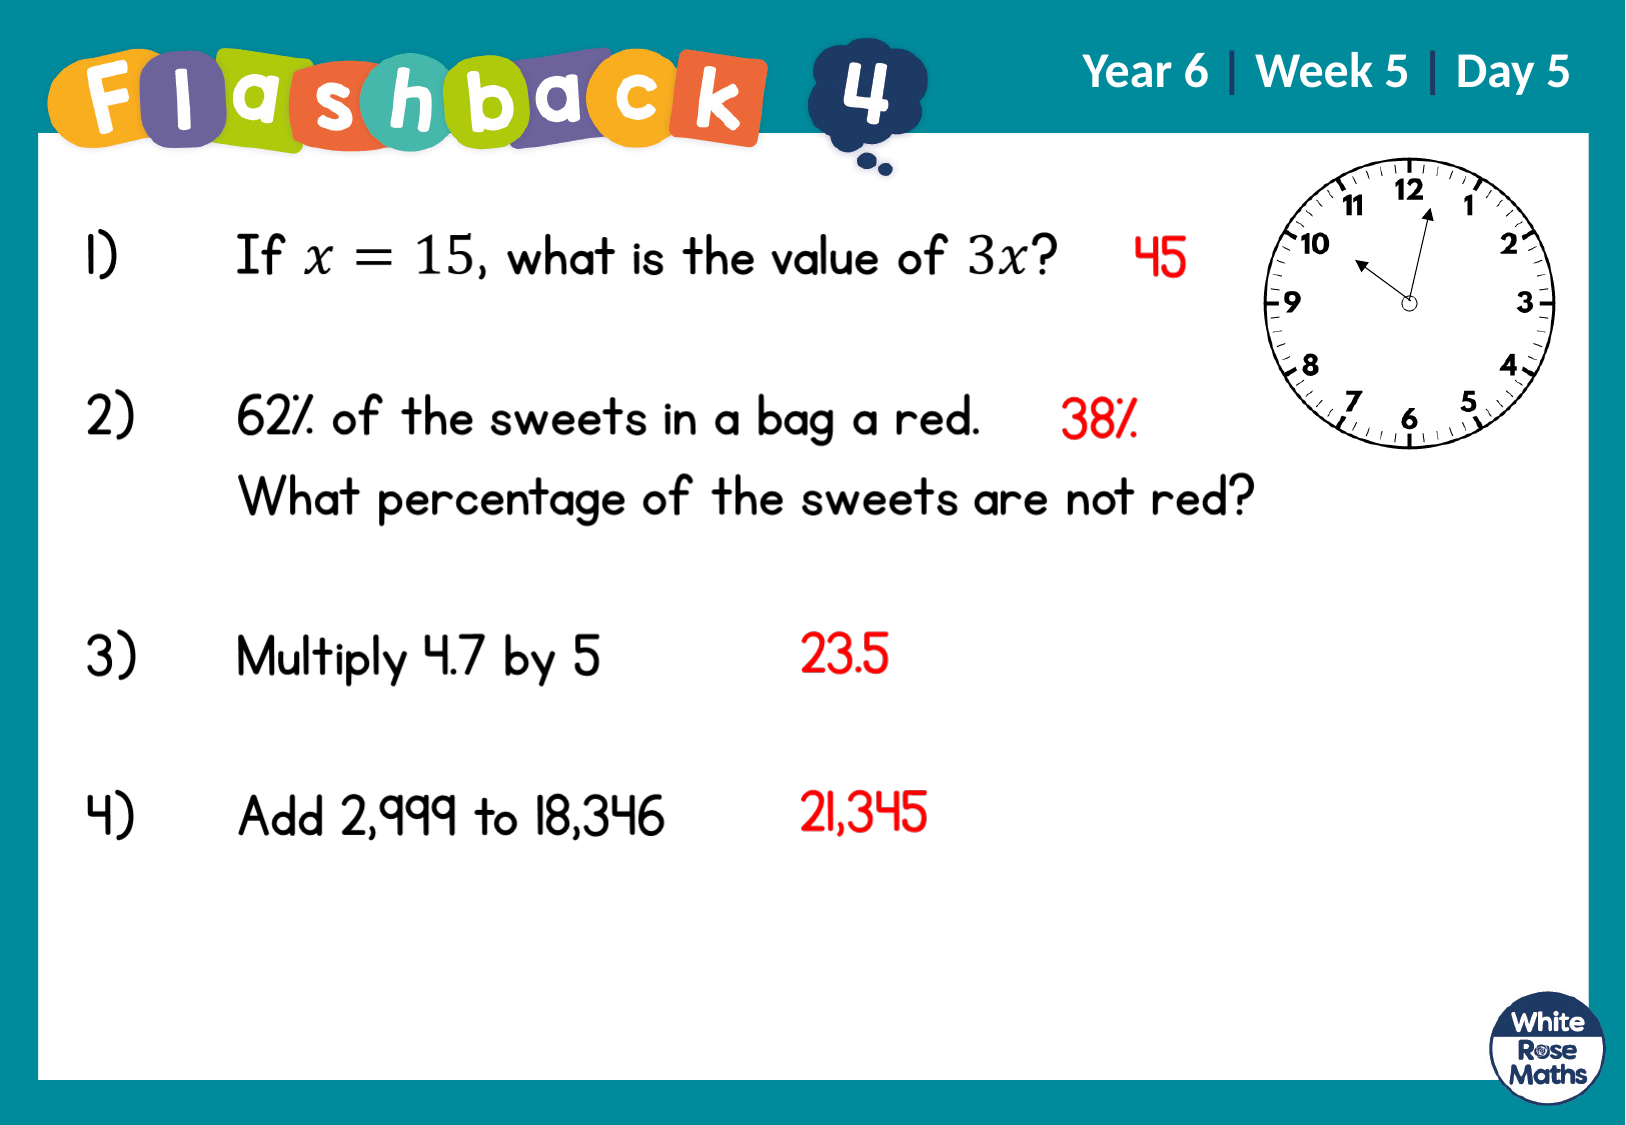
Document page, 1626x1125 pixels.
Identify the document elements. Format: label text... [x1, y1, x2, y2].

text_box Year 6 | Week 5 | Day 5 [991, 36, 1587, 108]
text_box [1386, 259, 1411, 301]
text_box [1409, 207, 1431, 301]
picture [0, 0, 1626, 1125]
